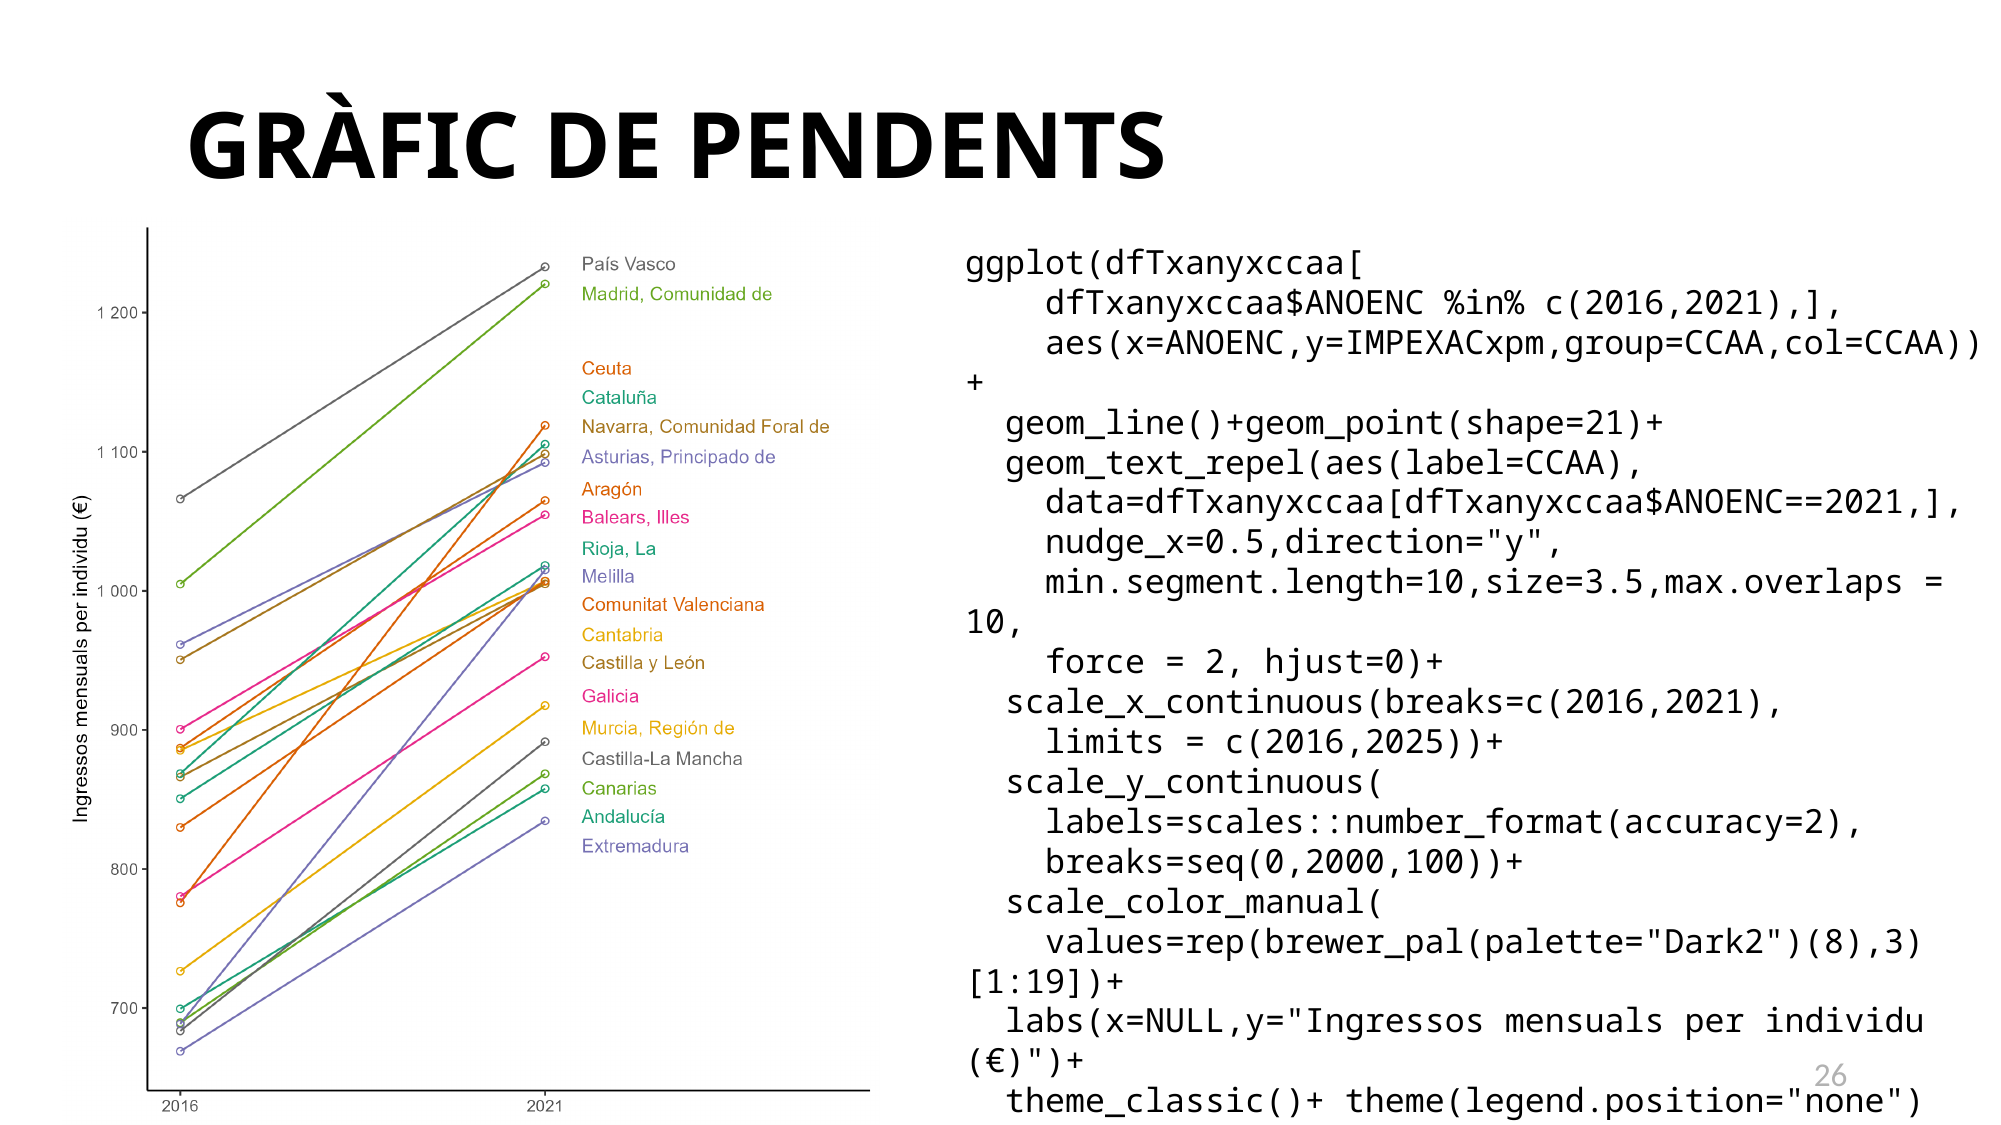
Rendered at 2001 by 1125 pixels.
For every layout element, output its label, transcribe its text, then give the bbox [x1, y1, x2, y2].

text_box ggplot(dfTxanyxccaa[ dfTxanyxccaa$ANOENC %in% c(2016,2021),], aes(x=ANOENC,y=IMPEXACxpm,group=CCAA,col=CCAA))+ geom_line()+geom_point(shape=21)+ geom_text_repel(aes(label=CCAA), data=dfTxanyxccaa[dfTxanyxccaa$ANOENC==2021,], nudge_x=0.5,direction="y", min.segment.length=10,size=3.5,max.overlaps = 10, force = 2, hjust=0)+ scale_x_continuous(breaks=c(2016,2021), limits = c(2016,2025))+ scale_y_continuous( labels=scales::number_format(accuracy=2), breaks=seq(0,2000,100))+ scale_color_manual( values=rep(brewer_pal(palette="Dark2")(8),3)[1:19])+ labs(x=NULL,y="Ingressos mensuals per individu (€)")+ theme_classic()+ theme(legend.position="none") [950, 233, 2000, 1125]
picture [62, 217, 880, 1125]
list Gràfic de pendents [170, 92, 1826, 199]
